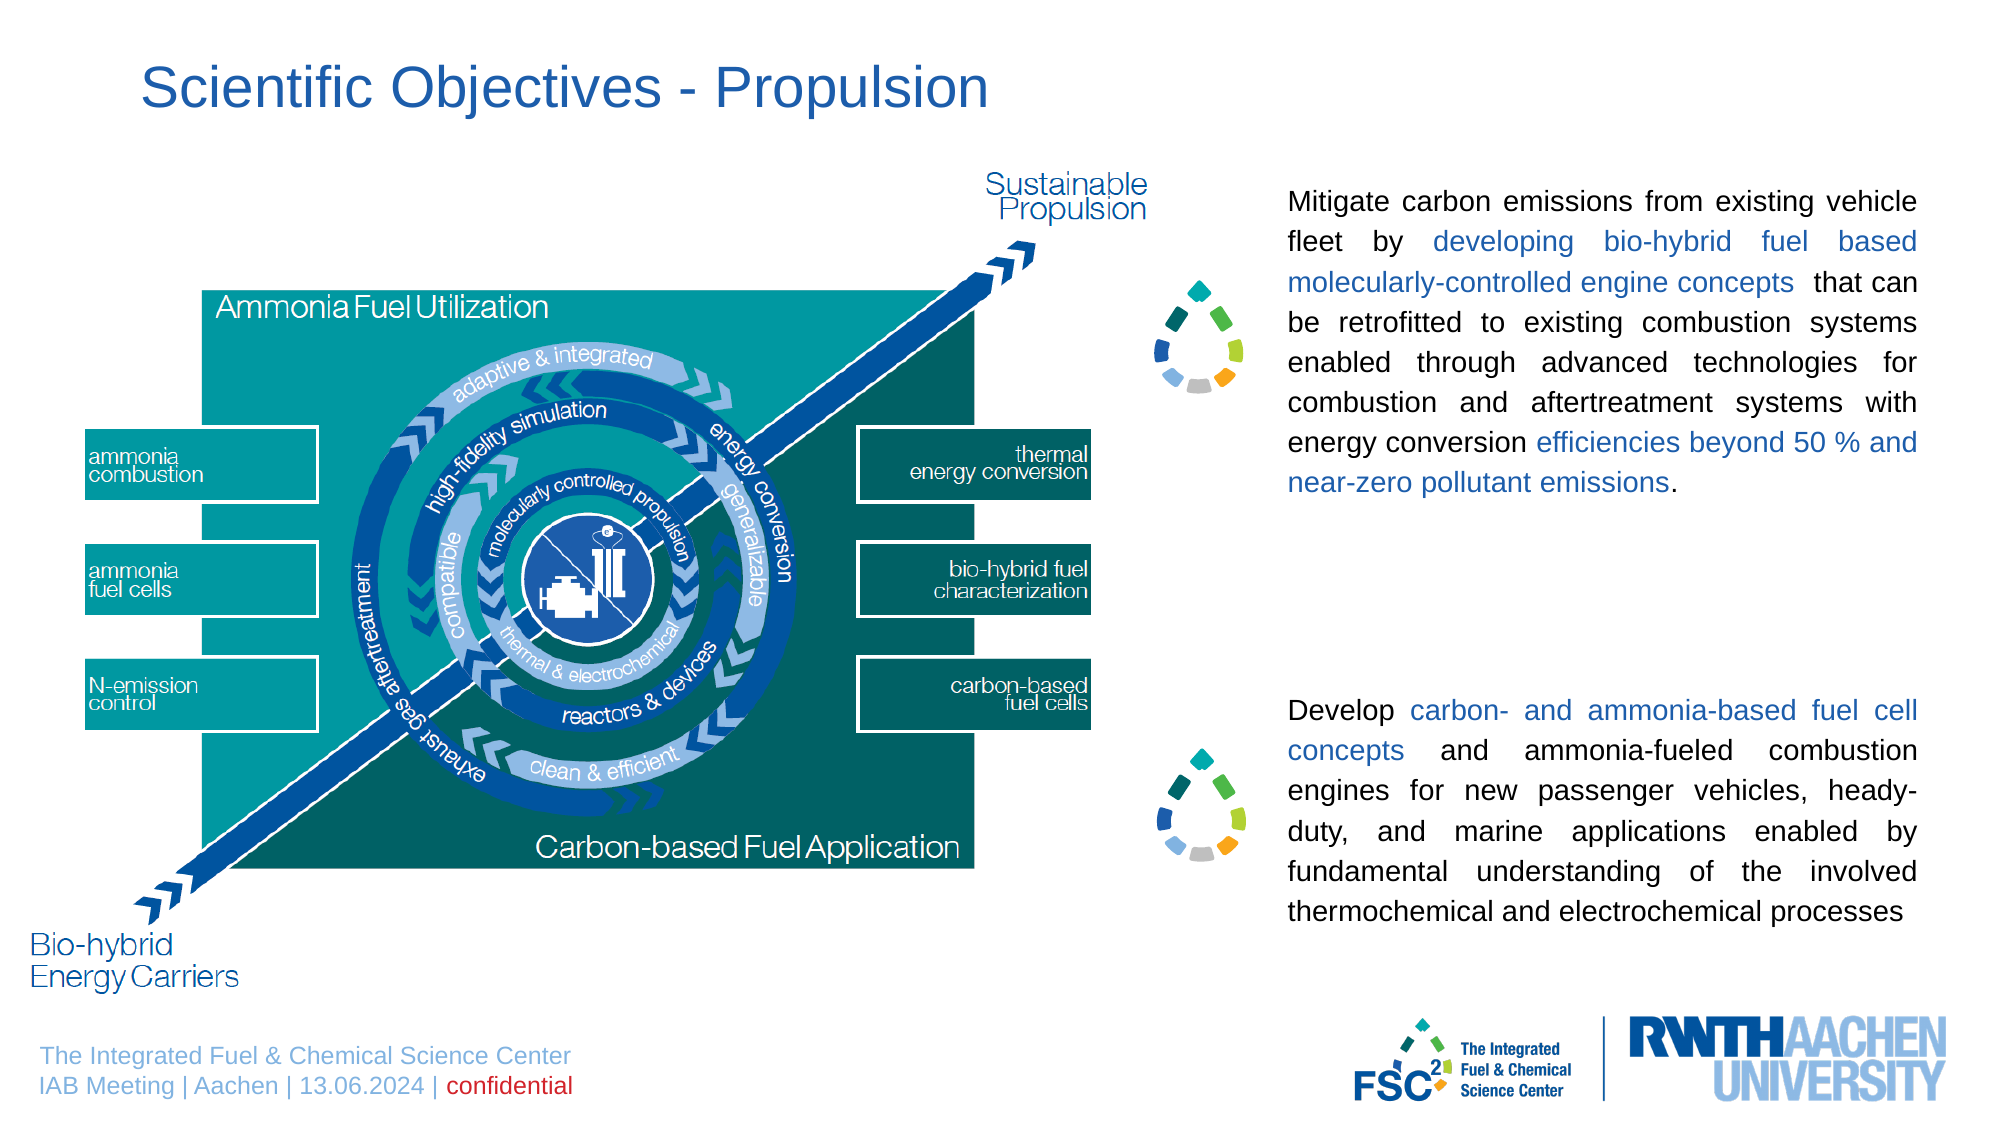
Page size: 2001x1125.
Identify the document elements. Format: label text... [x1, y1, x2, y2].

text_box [1150, 731, 1279, 883]
picture [24, 168, 1150, 996]
text_box Develop carbon- and ammonia-based fuel cell concepts and ammonia-fueled combustion engines for new passenger vehicles, heady-duty, and marine applications enabled by fundamental understanding of the involved thermochemical and electrochemical processes [1272, 678, 1934, 935]
footer The Integrated Fuel & Chemical Science Center IAB Meeting | Aachen | 13.06.2024 | confidential [0, 1011, 733, 1100]
text_box Scientific Objectives - Propulsion [125, 41, 1875, 127]
text_box Mitigate carbon emissions from existing vehicle fleet by developing bio-hybrid fuel based molecularly-controlled engine concepts that can be retrofitted to existing combustion systems enabled through advanced technologies for combustion and aftertreatment systems with energy conversion efficiencies beyond 50 % and near-zero pollutant emissions. [1272, 170, 1934, 506]
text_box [1150, 262, 1277, 414]
picture [1327, 974, 1959, 1125]
